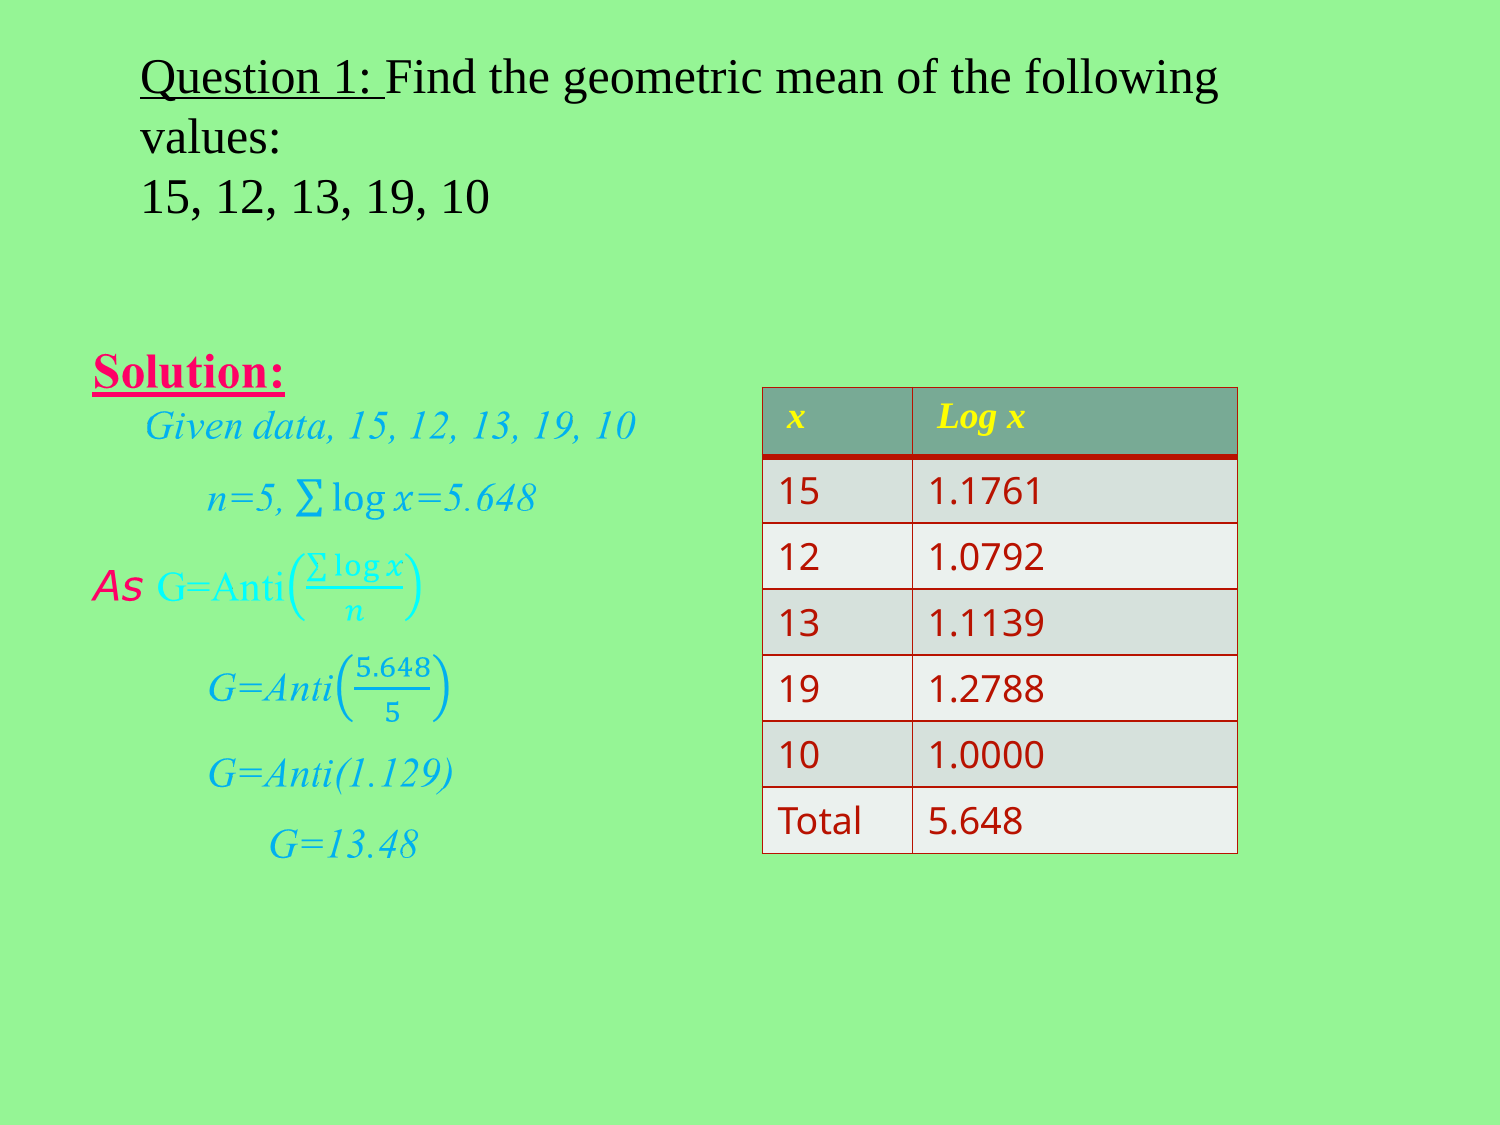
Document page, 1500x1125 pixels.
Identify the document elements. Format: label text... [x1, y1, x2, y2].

table_cell 10 [763, 722, 912, 786]
table_cell 19 [763, 656, 912, 720]
subtitle [62, 324, 1338, 975]
table_cell 1.2788 [913, 656, 1237, 720]
table_cell Total [763, 788, 912, 853]
table_cell 1.1761 [913, 460, 1237, 522]
table_cell 1.1139 [913, 590, 1237, 654]
title Question 1: Find the geometric mean of the following values: 15, 12, 13, 19, 10 [125, 37, 1318, 292]
table_header Log x [913, 388, 1237, 454]
table_header x [763, 388, 912, 454]
table_cell 1.0792 [913, 524, 1237, 588]
table_cell 5.648 [913, 788, 1237, 853]
table_cell 12 [763, 524, 912, 588]
table_cell 15 [763, 460, 912, 522]
table_cell 1.0000 [913, 722, 1237, 786]
table_cell 13 [763, 590, 912, 654]
